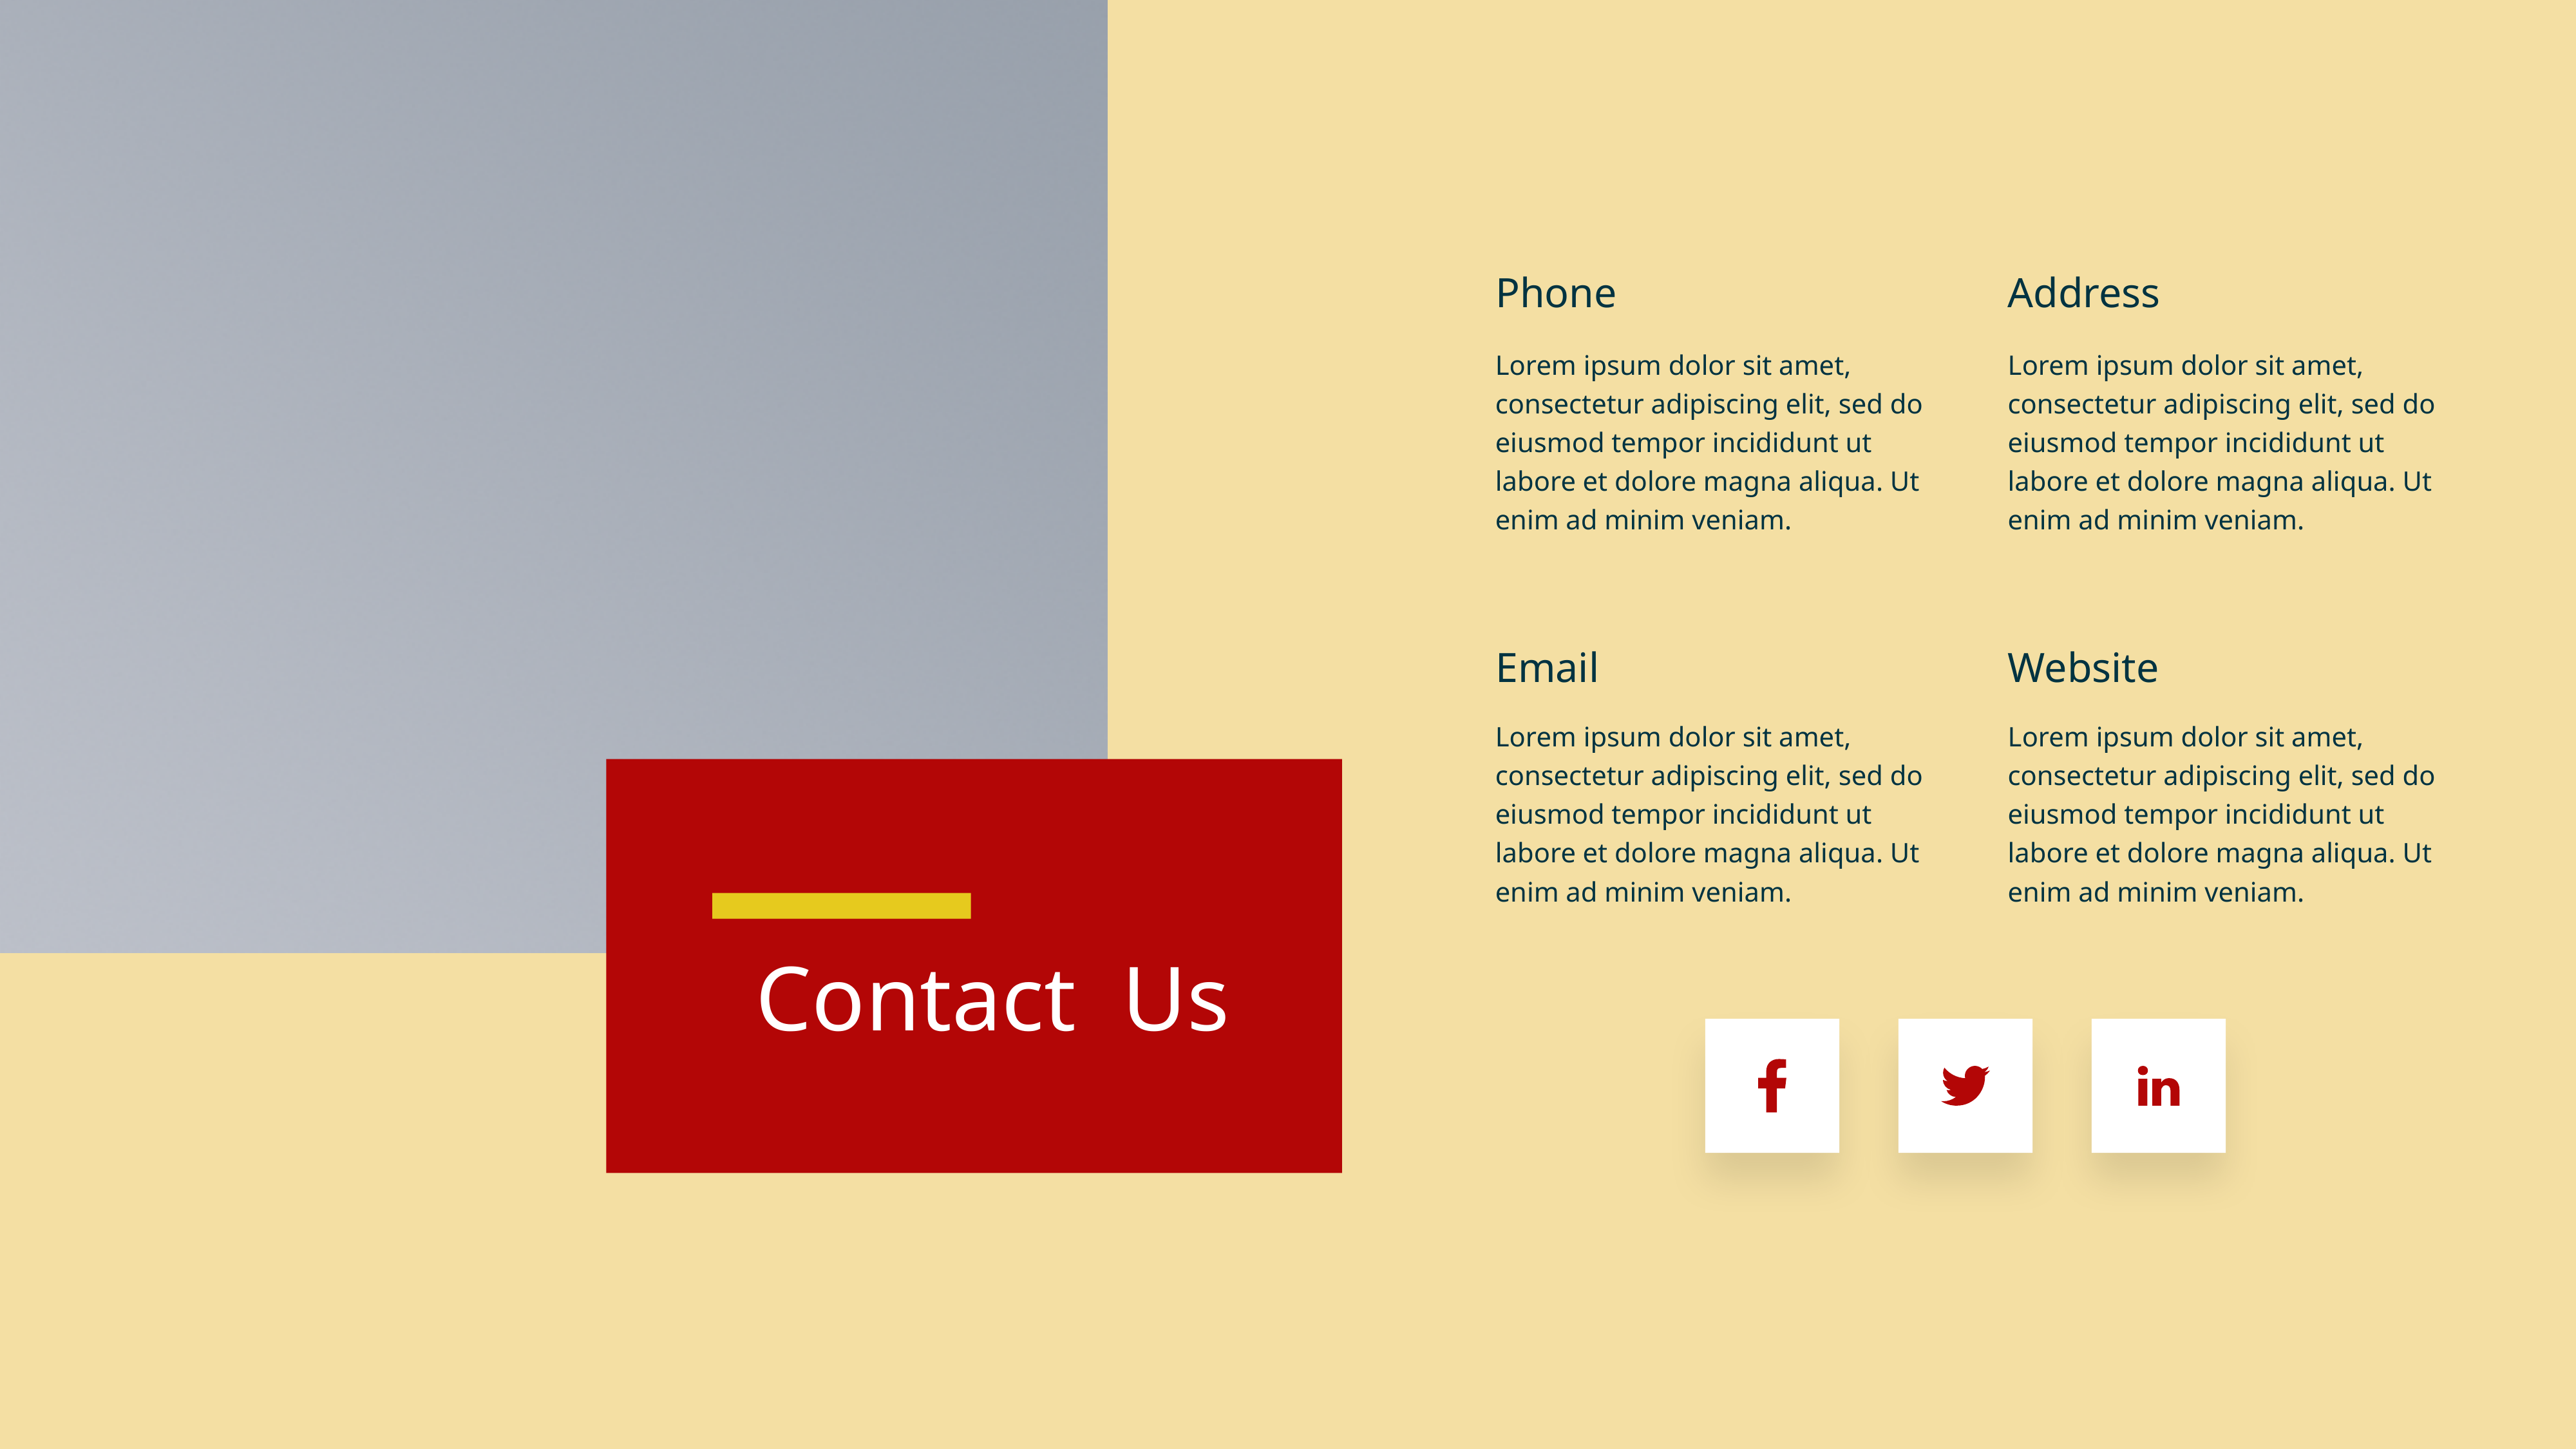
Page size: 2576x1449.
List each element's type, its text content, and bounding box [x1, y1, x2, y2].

text_box [606, 759, 1342, 1173]
picture [0, 0, 1108, 953]
text_box [1941, 1066, 1991, 1106]
text_box Website [2004, 629, 2278, 694]
text_box Lorem ipsum dolor sit amet, consectetur adipiscing elit, sed do eiusmod tempor incididunt ut labore et dolore magna aliqua. Ut enim ad minim veniam. [1492, 338, 1927, 569]
text_box Lorem ipsum dolor sit amet, consectetur adipiscing elit, sed do eiusmod tempor incididunt ut labore et dolore magna aliqua. Ut enim ad minim veniam. [1492, 710, 1927, 941]
text_box [1898, 1018, 2033, 1153]
text_box [2091, 1018, 2226, 1153]
text_box Address [2004, 254, 2278, 320]
text_box [2138, 1079, 2148, 1106]
text_box [2137, 1066, 2148, 1075]
text_box Lorem ipsum dolor sit amet, consectetur adipiscing elit, sed do eiusmod tempor incididunt ut labore et dolore magna aliqua. Ut enim ad minim veniam. [2004, 338, 2439, 569]
text_box Phone [1492, 254, 1766, 320]
text_box Lorem ipsum dolor sit amet, consectetur adipiscing elit, sed do eiusmod tempor incididunt ut labore et dolore magna aliqua. Ut enim ad minim veniam. [2004, 710, 2439, 941]
text_box [1705, 1018, 1840, 1153]
text_box Email [1492, 629, 1766, 694]
text_box [2152, 1078, 2180, 1106]
text_box [1758, 1059, 1786, 1113]
text_box Contact Us [753, 939, 1233, 1052]
